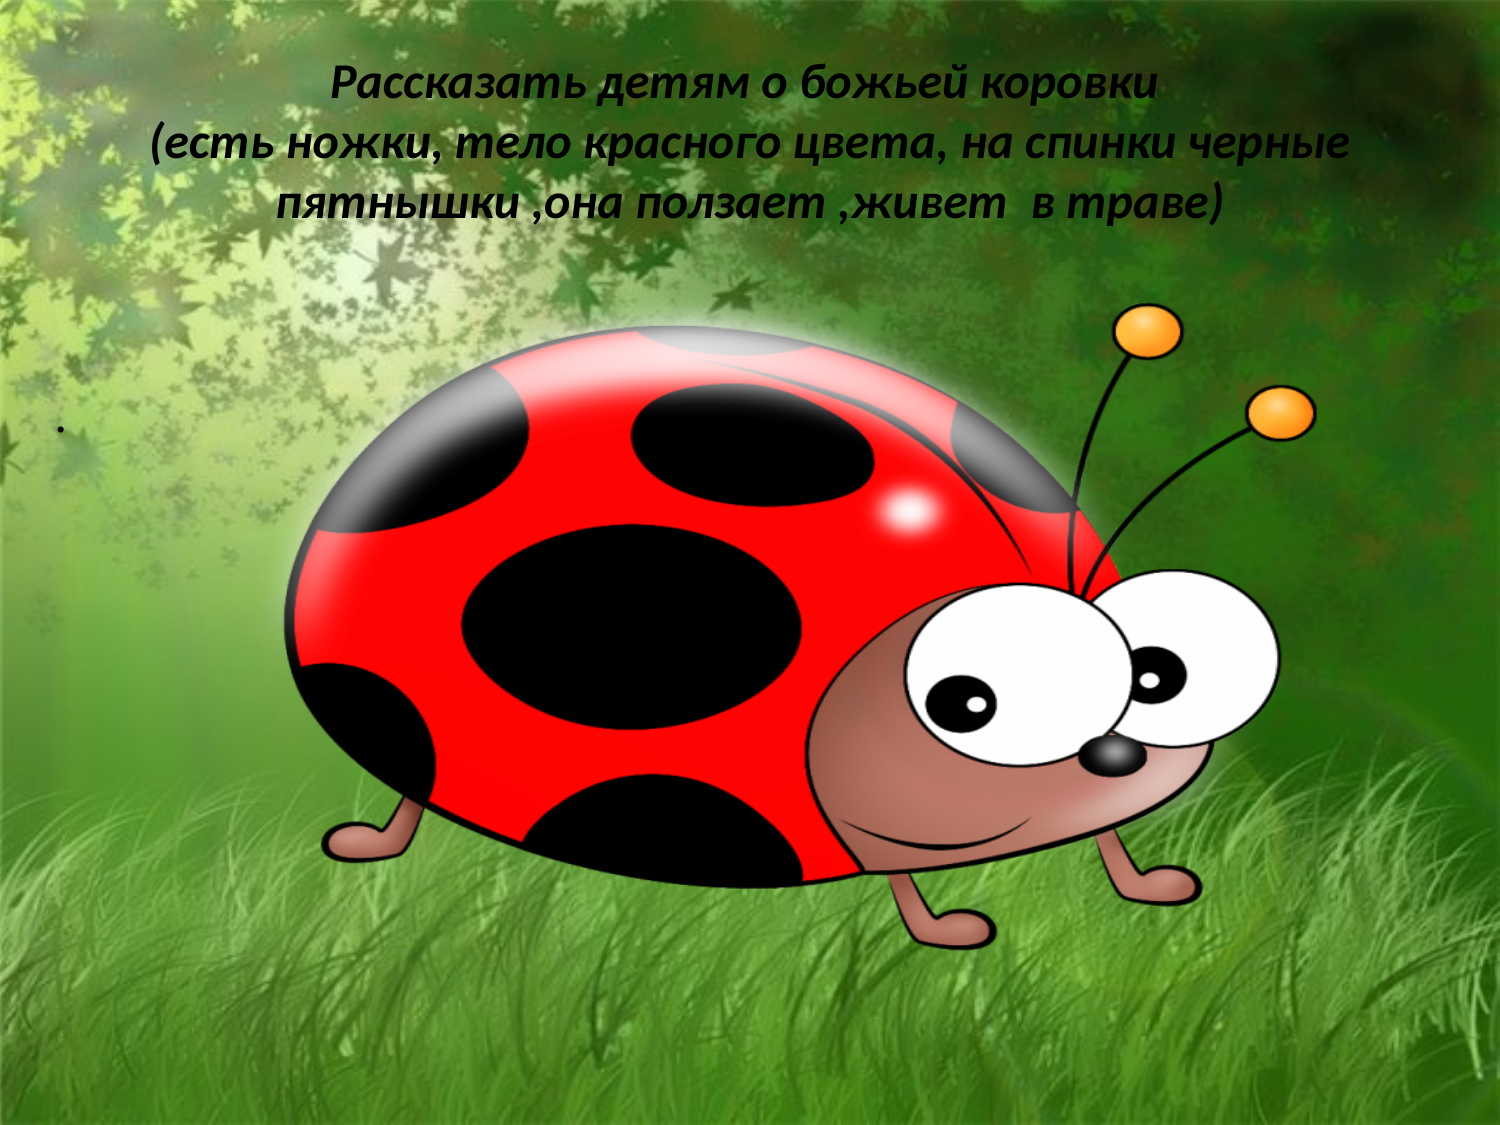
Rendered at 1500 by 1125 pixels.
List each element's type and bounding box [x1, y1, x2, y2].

picture [0, 0, 1500, 1125]
list [218, 278, 1365, 977]
